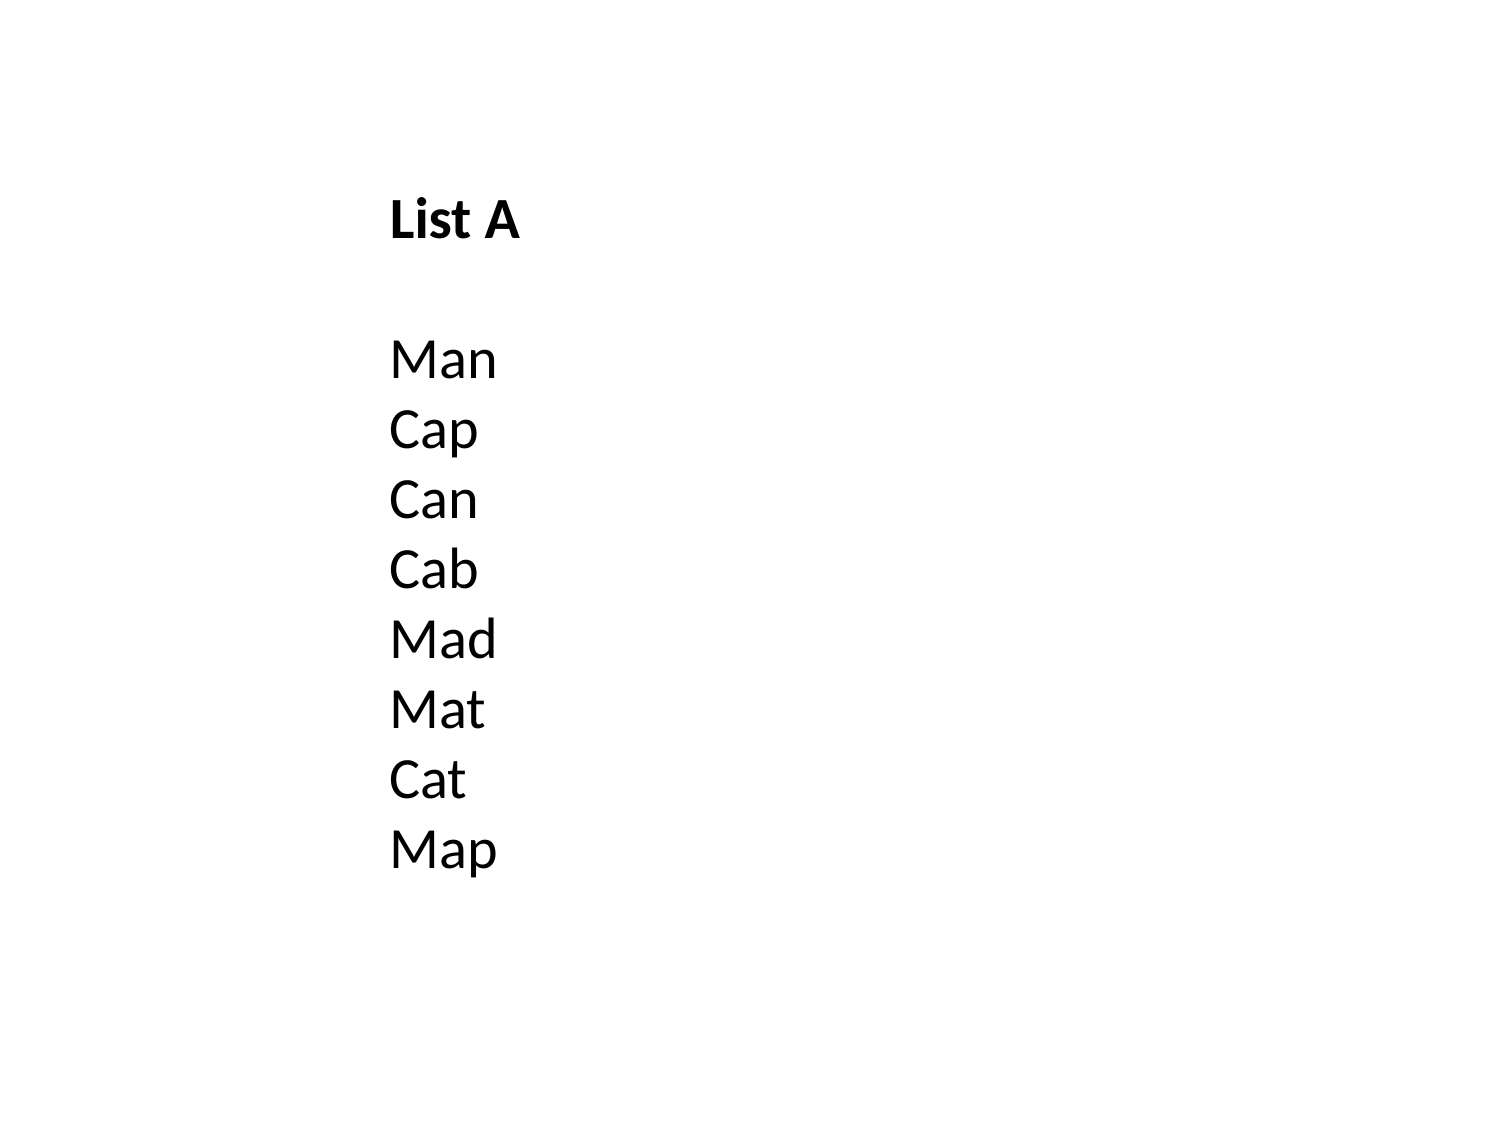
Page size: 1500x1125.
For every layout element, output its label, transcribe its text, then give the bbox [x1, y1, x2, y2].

text_box List A Man Cap Can Cab Mad Mat Cat Map [374, 172, 1125, 888]
